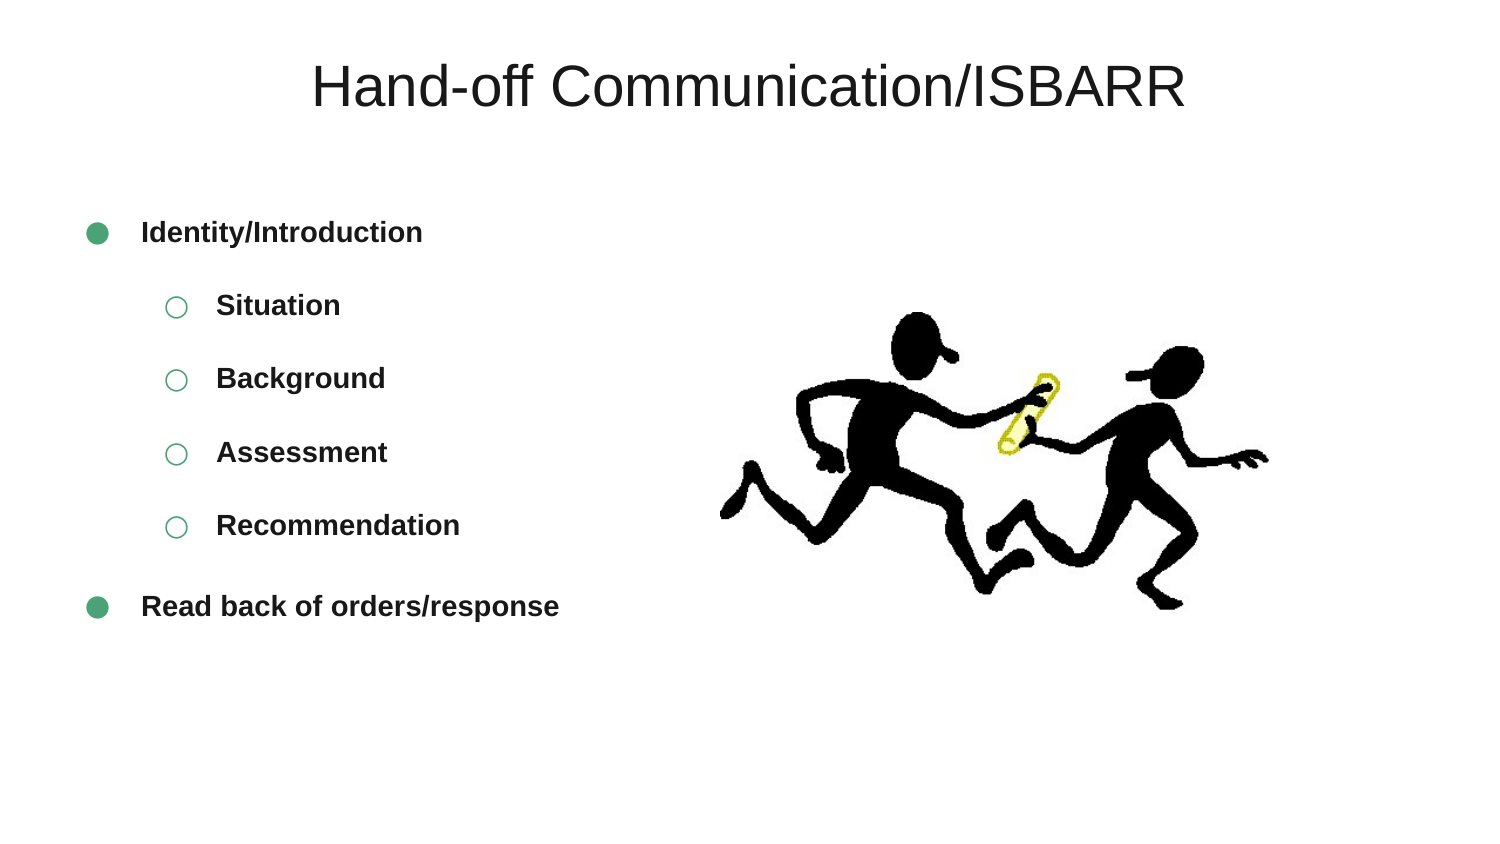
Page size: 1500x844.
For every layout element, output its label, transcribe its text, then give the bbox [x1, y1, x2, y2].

title Hand-off Communication/ISBARR [51, 33, 1449, 128]
picture [719, 312, 1270, 611]
list Identity/Introduction Situation Background Assessment Recommendation Read back of orders/response [51, 192, 1449, 711]
